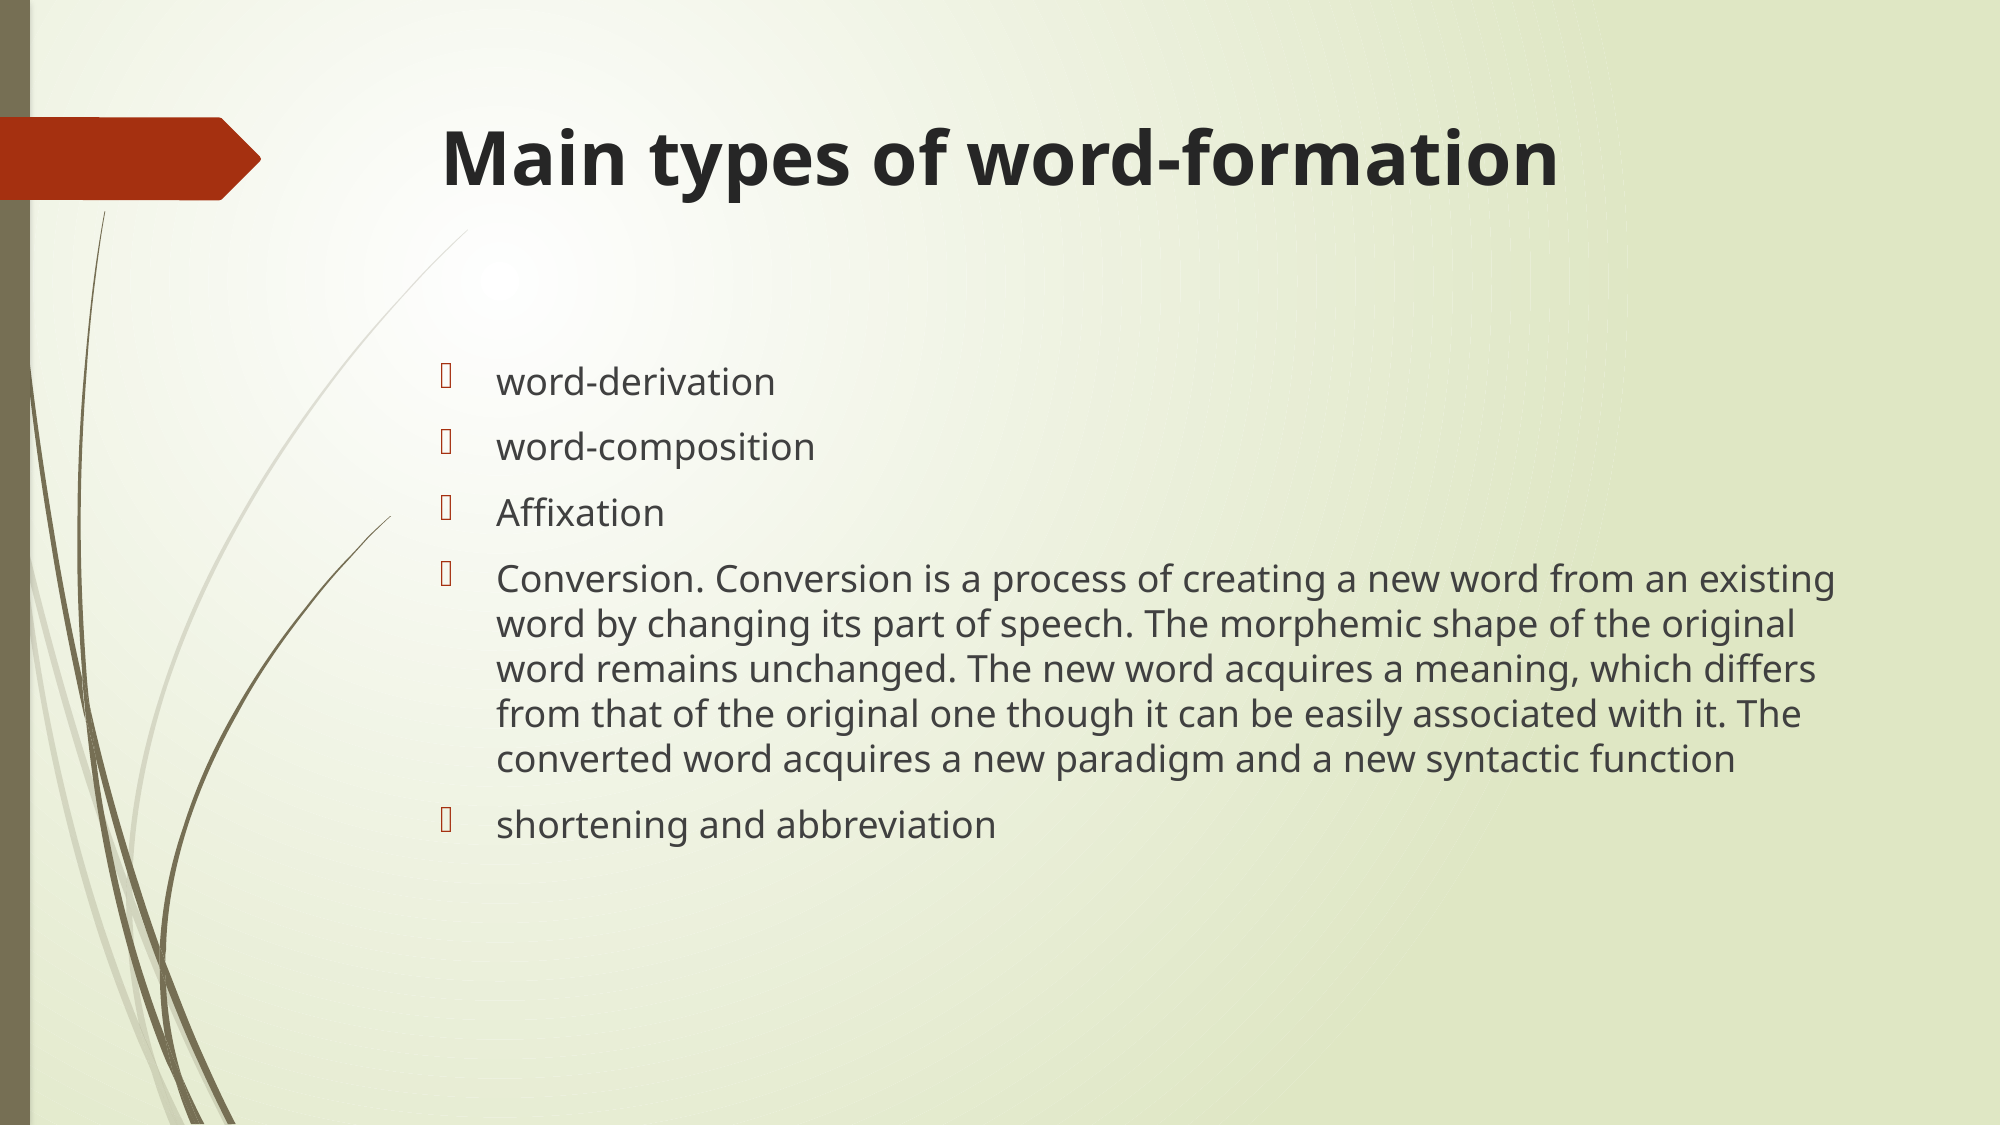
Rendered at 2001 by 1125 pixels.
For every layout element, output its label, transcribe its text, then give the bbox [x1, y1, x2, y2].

list word-derivation word-composition Affixation Conversion. Conversion is a process of creating a new word from an existing word by changing its part of speech. The morphemic shape of the original word remains unchanged. The new word acquires a meaning, which differs from that of the original one though it can be easily associated with it. The converted word acquires a new paradigm and a new syntactic function shortening and abbreviation [424, 350, 1888, 970]
title Main types of word-formation [425, 102, 1888, 313]
